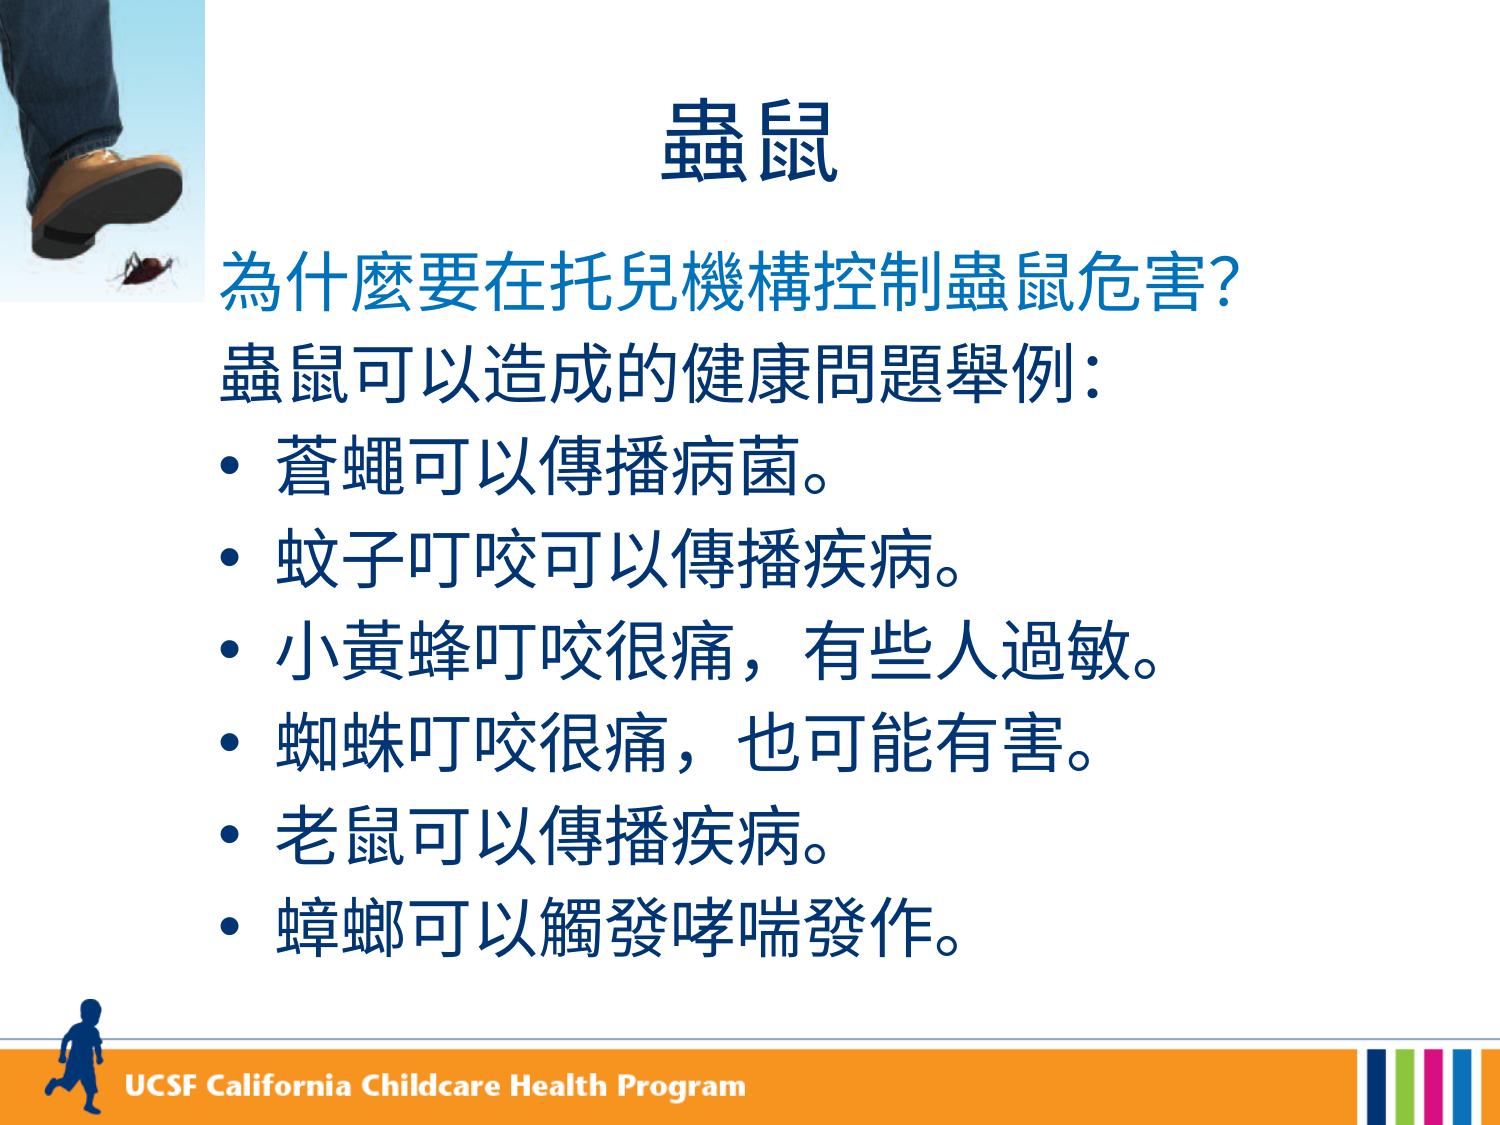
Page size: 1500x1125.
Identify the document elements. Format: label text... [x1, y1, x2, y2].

list 為什麼要在托兒機構控制蟲鼠危害？ 蟲鼠可以造成的健康問題舉例： 蒼蠅可以傳播病菌。 蚊子叮咬可以傳播疾病。 小黃蜂叮咬很痛，有些人過敏。 蜘蛛叮咬很痛，也可能有害。 老鼠可以傳播疾病。 蟑螂可以觸發哮喘發作。 [203, 232, 1500, 975]
picture [0, 999, 1500, 1125]
picture [0, 0, 205, 303]
title 蟲鼠 [209, 45, 1425, 232]
